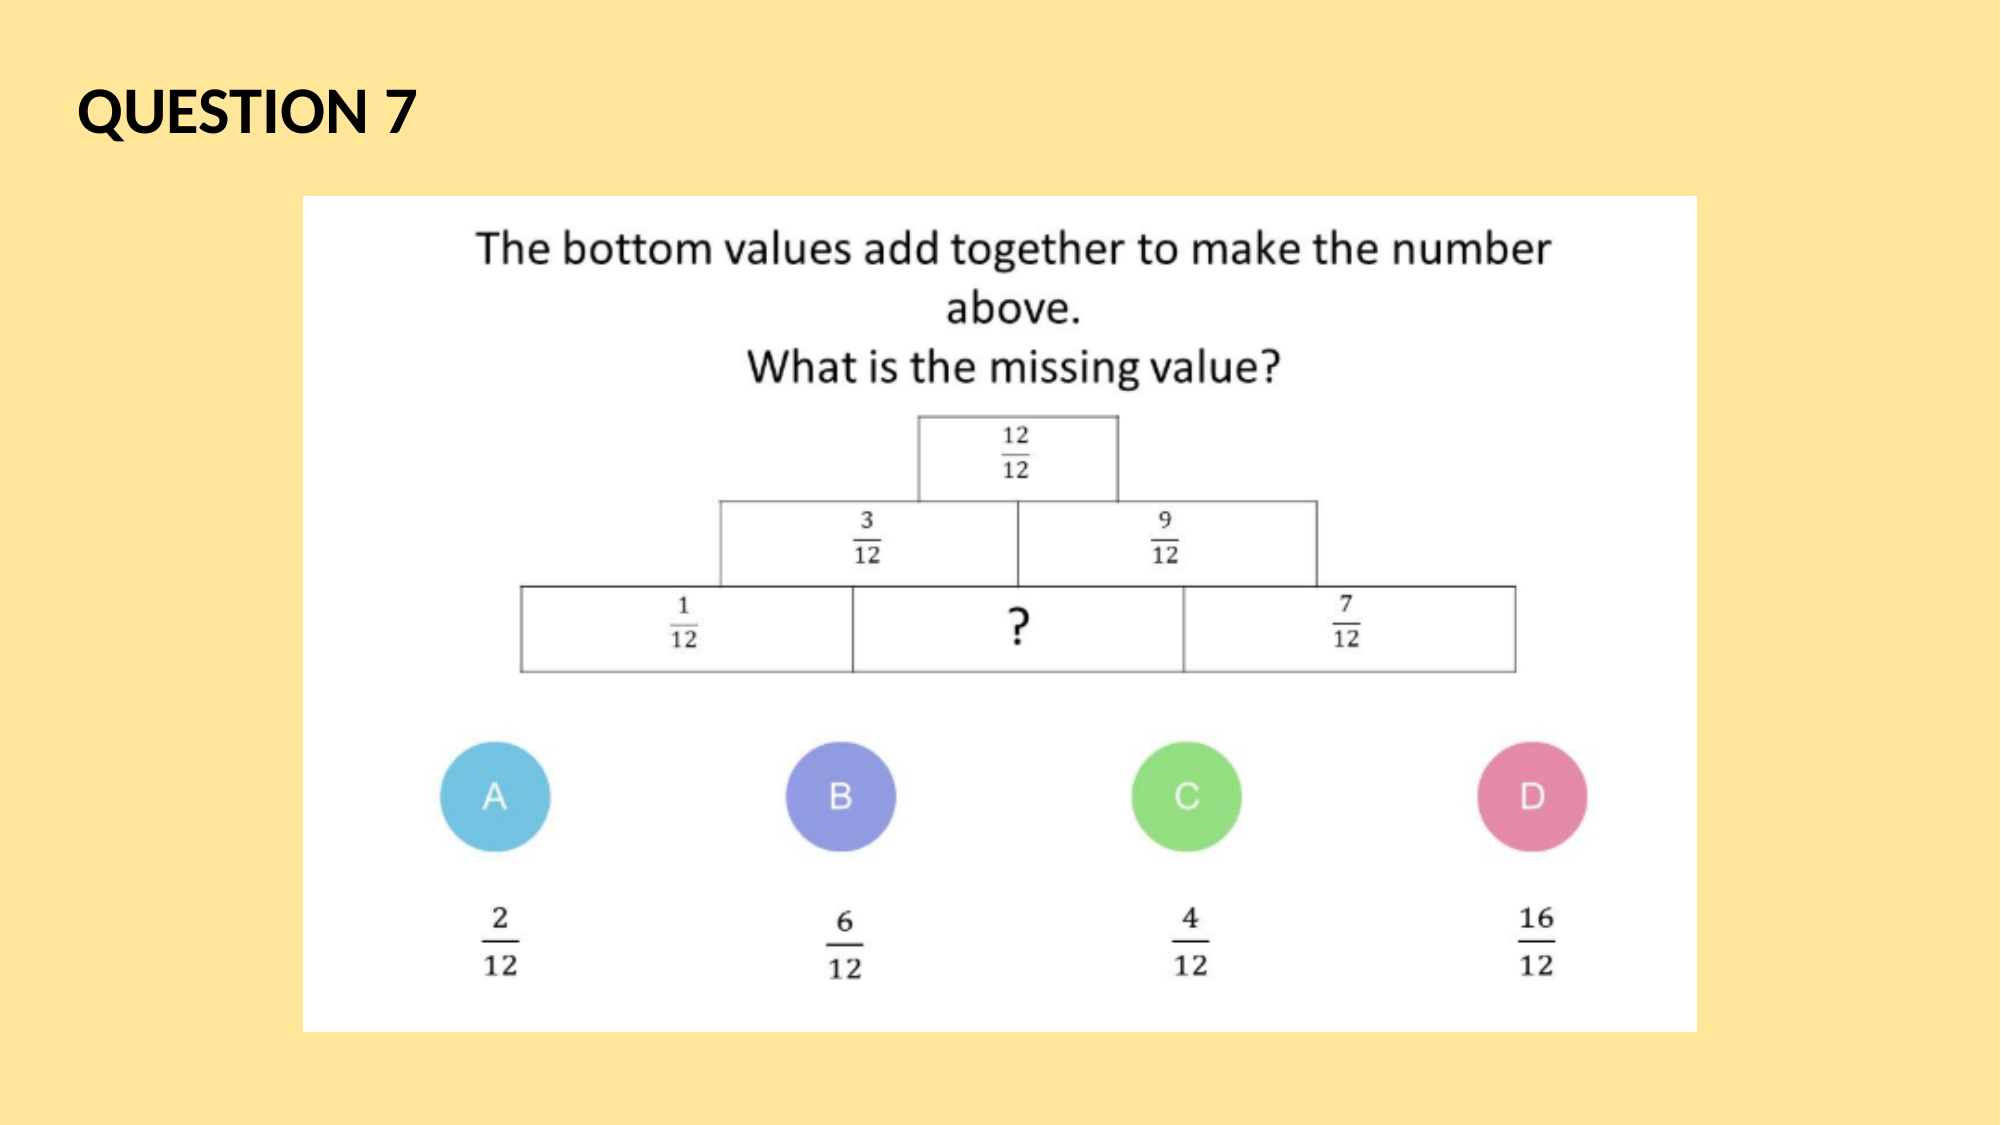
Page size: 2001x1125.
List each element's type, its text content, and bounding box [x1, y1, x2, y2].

text_box QUESTION 7 [62, 59, 809, 155]
picture [303, 196, 1697, 1032]
